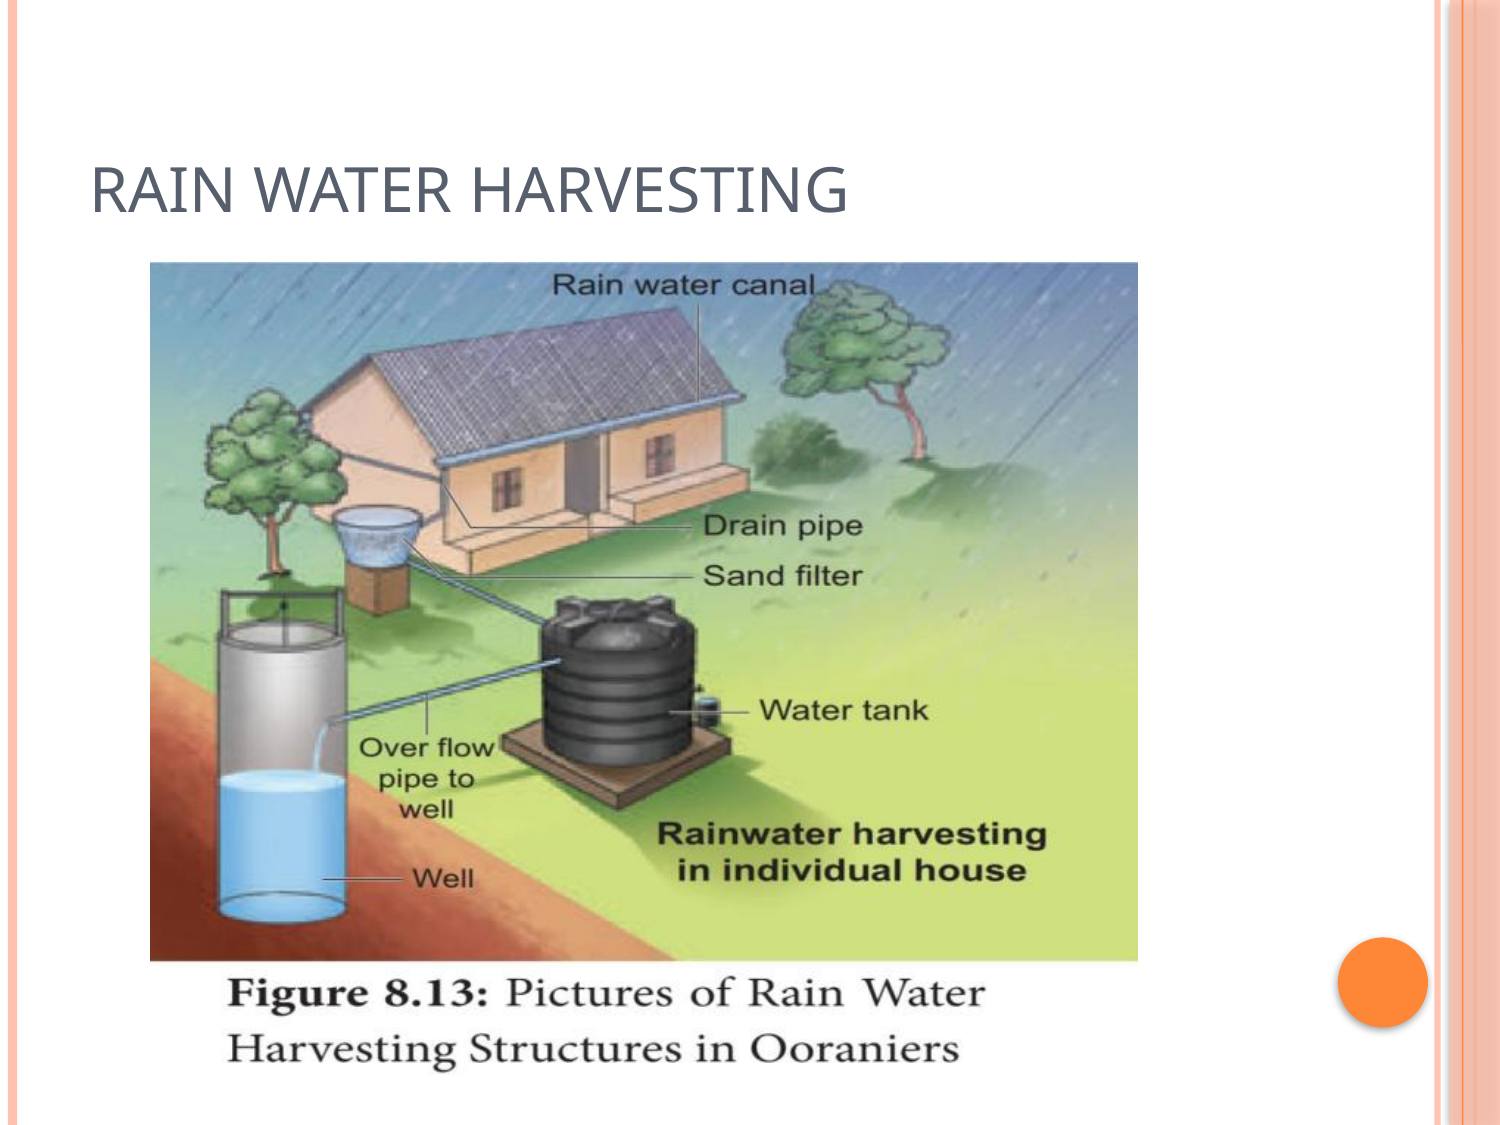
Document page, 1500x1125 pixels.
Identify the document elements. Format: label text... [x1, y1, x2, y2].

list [149, 261, 1138, 1088]
title RAIN WATER HARVESTING [75, 45, 1300, 233]
